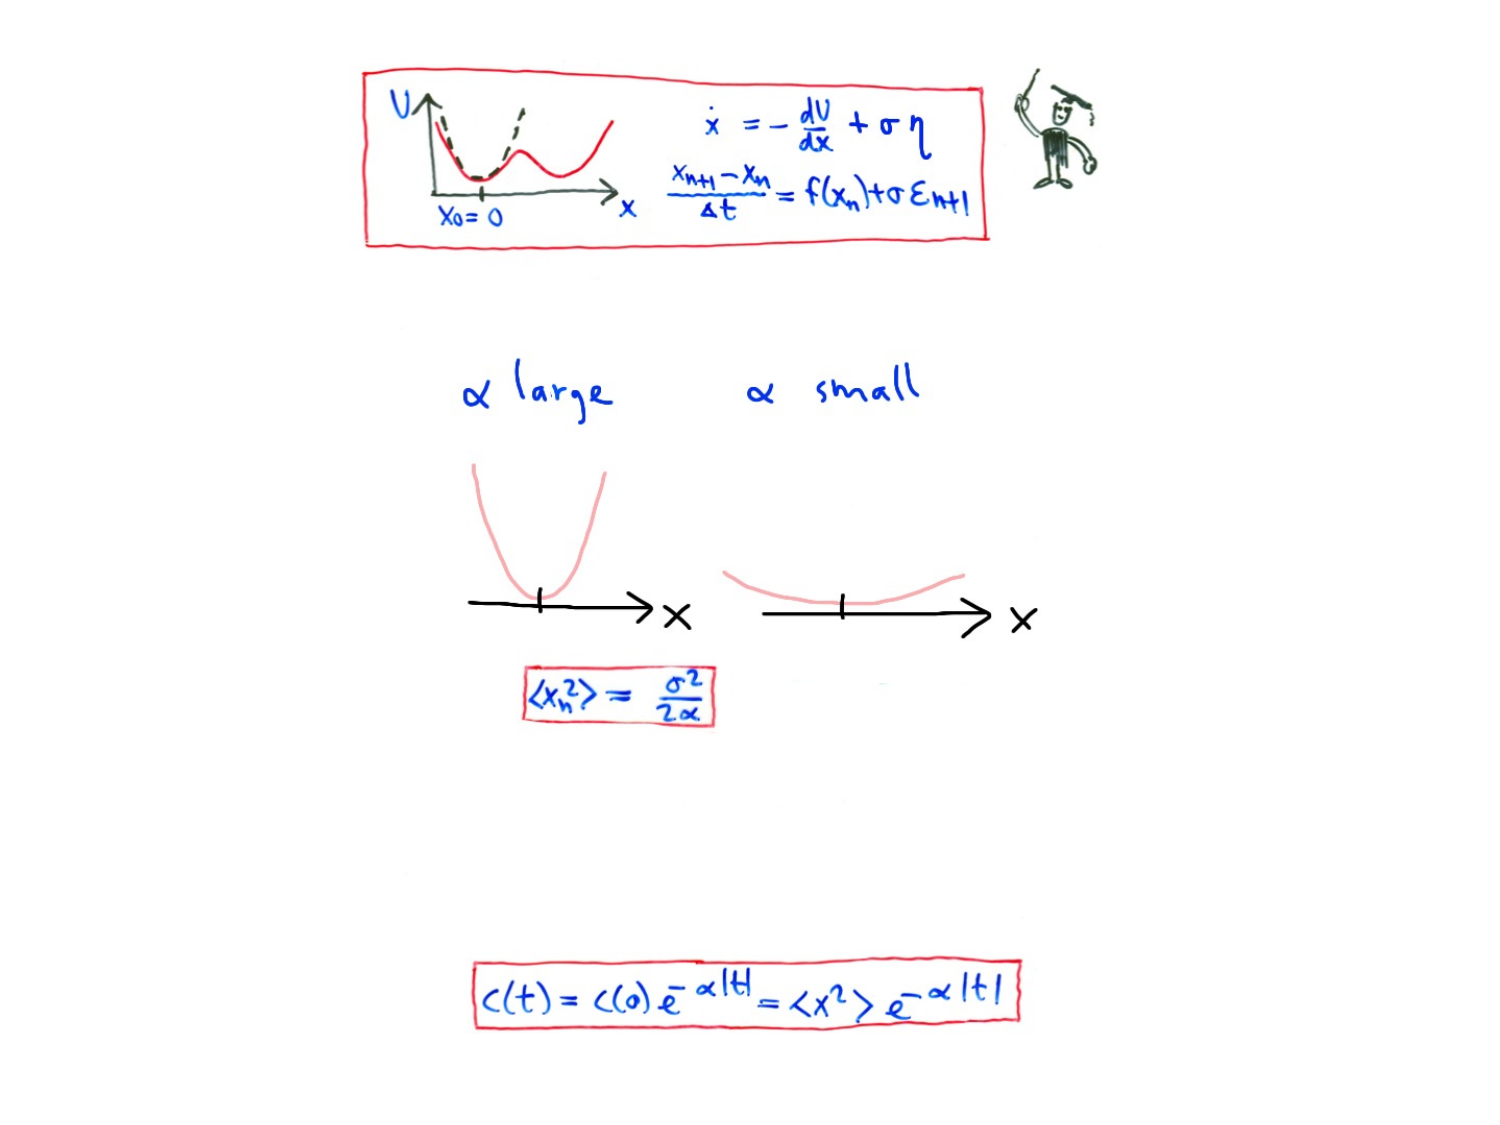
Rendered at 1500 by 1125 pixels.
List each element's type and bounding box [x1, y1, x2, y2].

picture [333, 0, 1134, 1067]
